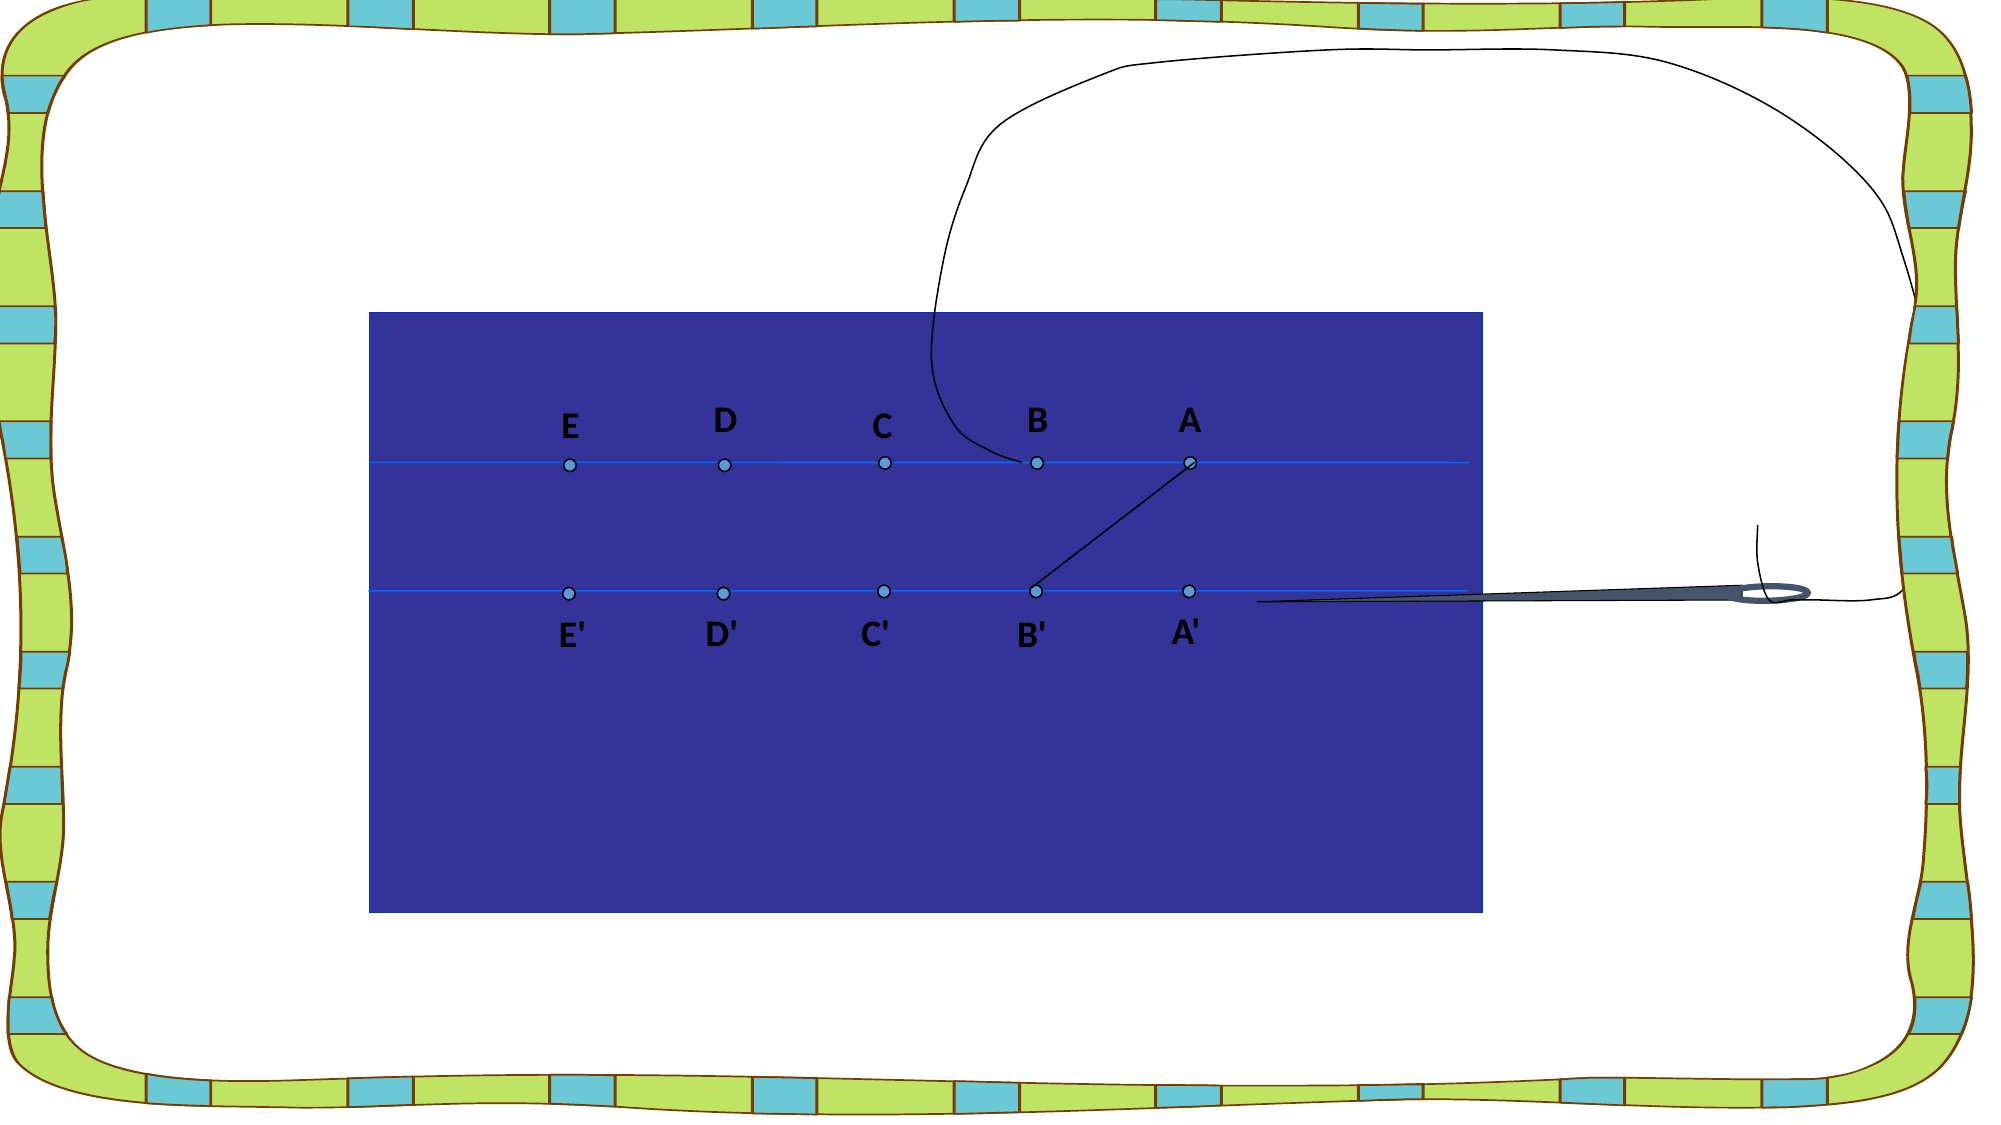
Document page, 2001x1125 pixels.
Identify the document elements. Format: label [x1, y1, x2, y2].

text_box [0, 0, 2000, 1125]
